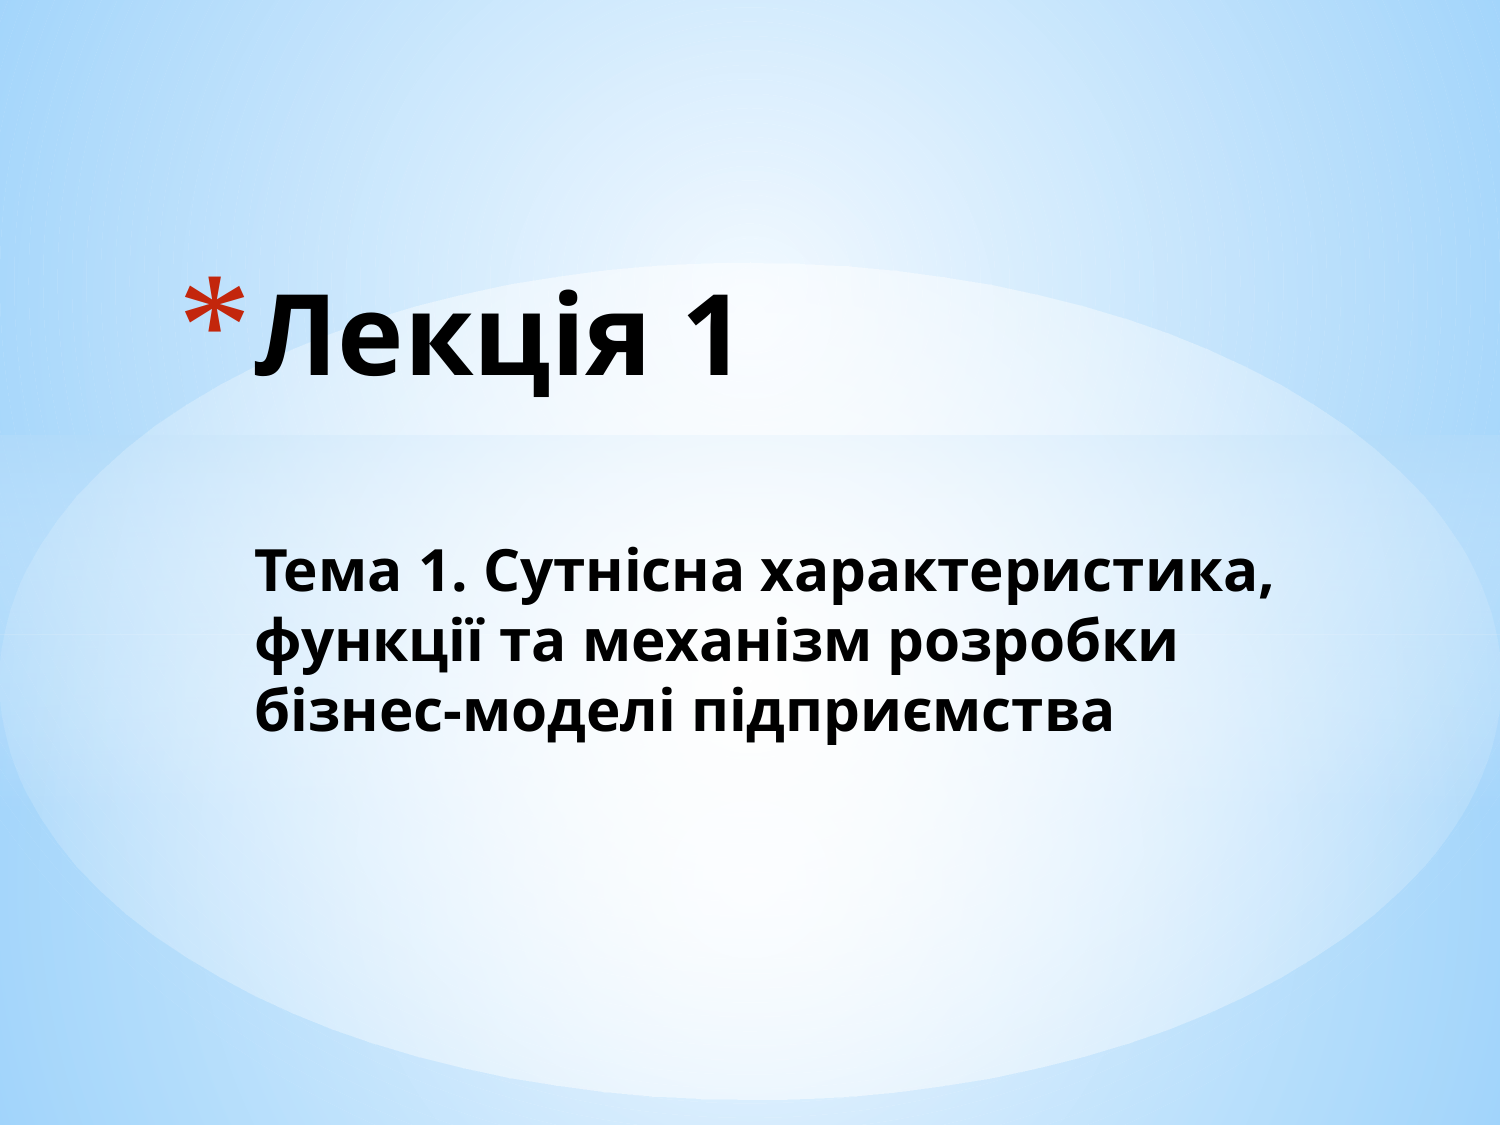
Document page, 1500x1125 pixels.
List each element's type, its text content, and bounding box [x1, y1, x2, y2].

title Лекція 1 Тема 1. Сутнісна характеристика, функції та механізм розробки бізнес-моделі підприємства [134, 255, 1312, 808]
